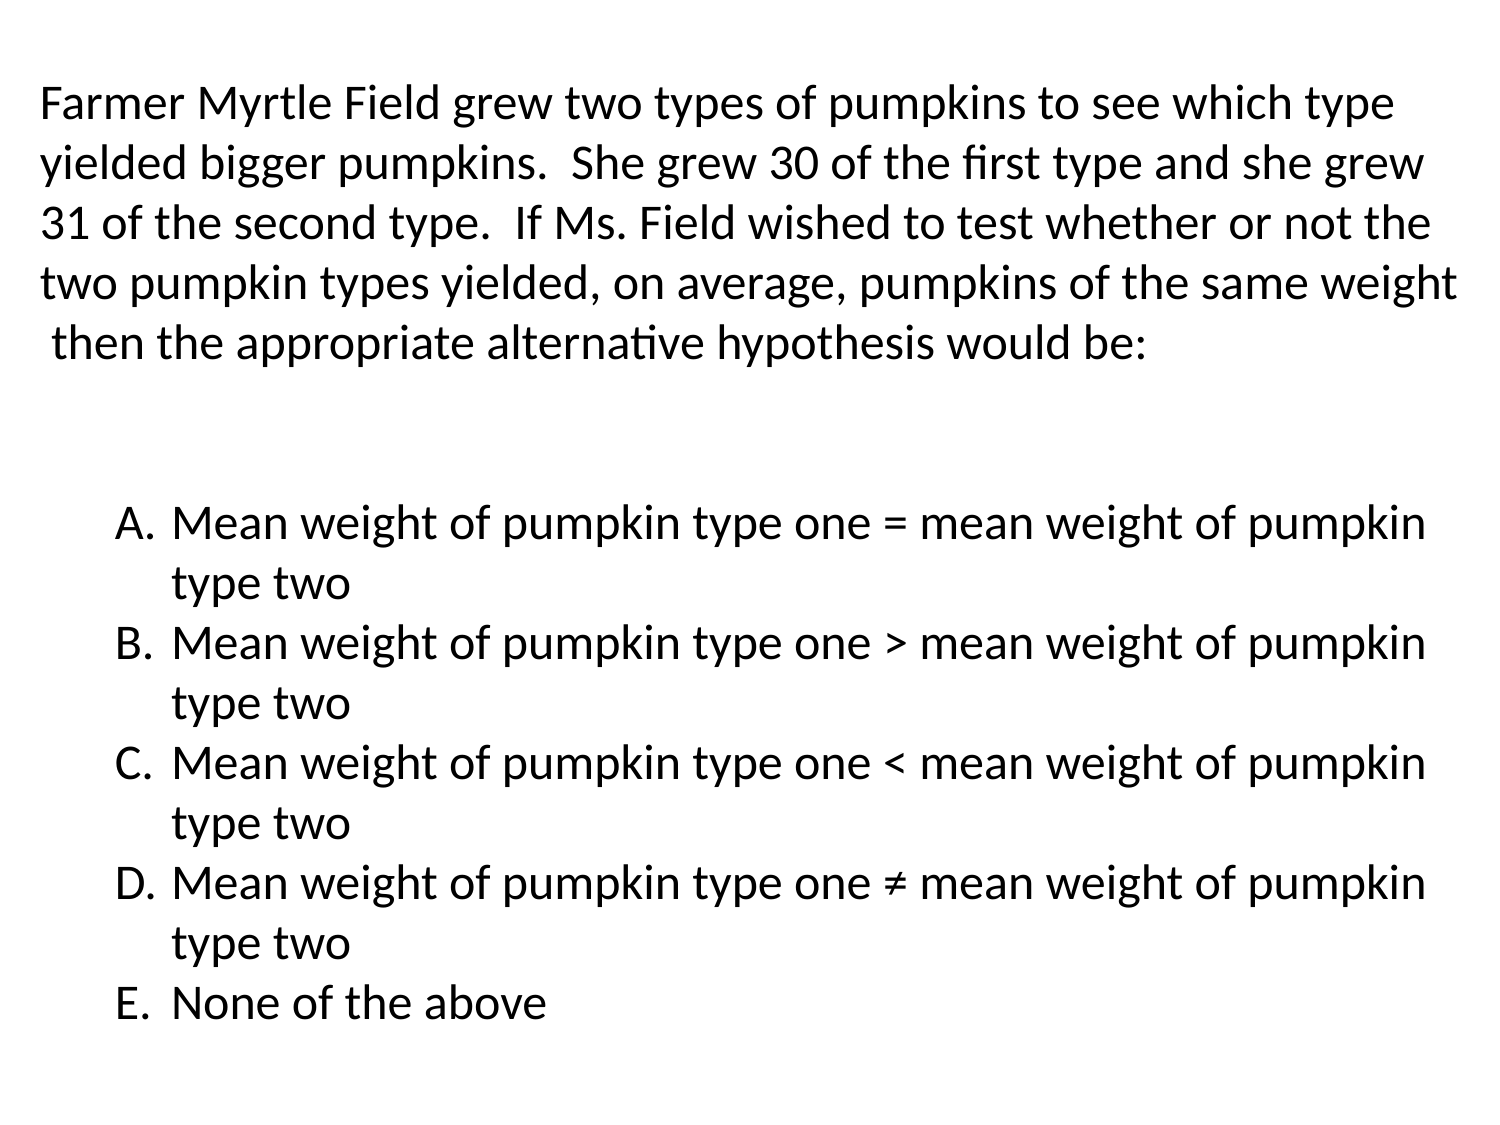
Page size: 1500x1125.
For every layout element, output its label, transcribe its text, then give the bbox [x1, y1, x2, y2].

text_box Farmer Myrtle Field grew two types of pumpkins to see which type yielded bigger pumpkins. She grew 30 of the first type and she grew 31 of the second type. If Ms. Field wished to test whether or not the two pumpkin types yielded, on average, pumpkins of the same weight then the appropriate alternative hypothesis would be: Mean weight of pumpkin type one = mean weight of pumpkin type two Mean weight of pumpkin type one > mean weight of pumpkin type two Mean weight of pumpkin type one < mean weight of pumpkin type two Mean weight of pumpkin type one ≠ mean weight of pumpkin type two None of the above [24, 62, 1475, 1125]
